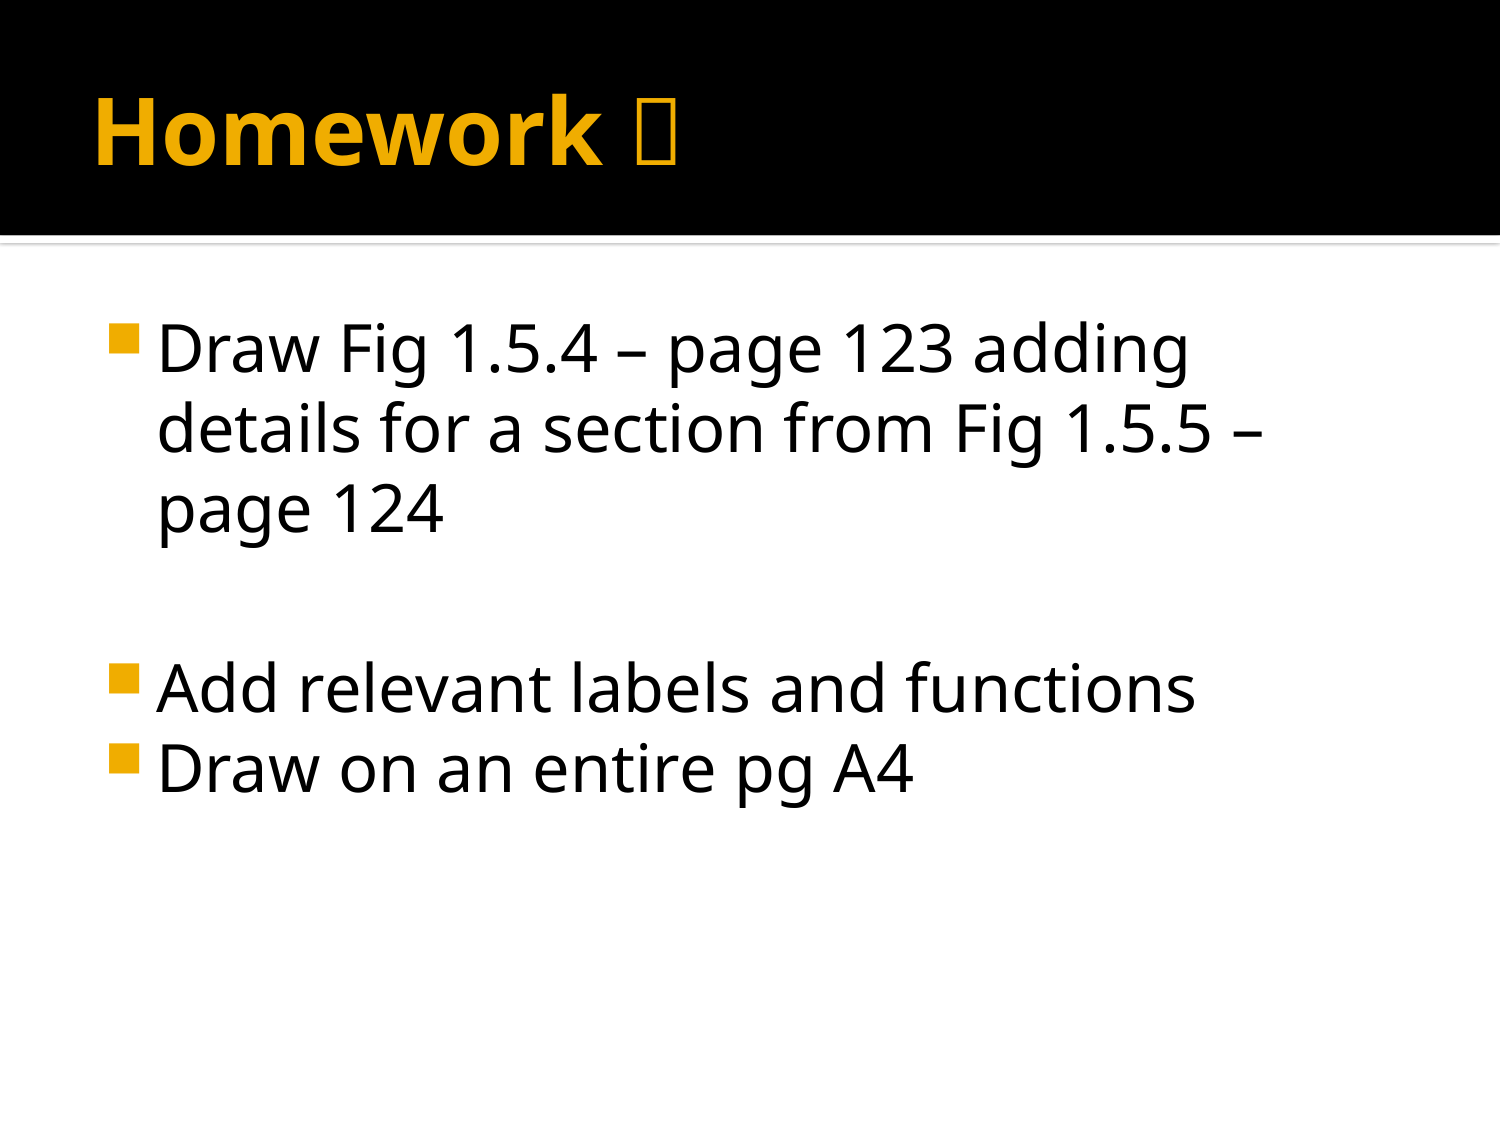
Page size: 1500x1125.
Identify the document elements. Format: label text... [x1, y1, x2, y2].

title Homework  [75, 25, 1425, 231]
list Draw Fig 1.5.4 – page 123 adding details for a section from Fig 1.5.5 – page 124 Add relevant labels and functions Draw on an entire pg A4 [75, 291, 1425, 1050]
